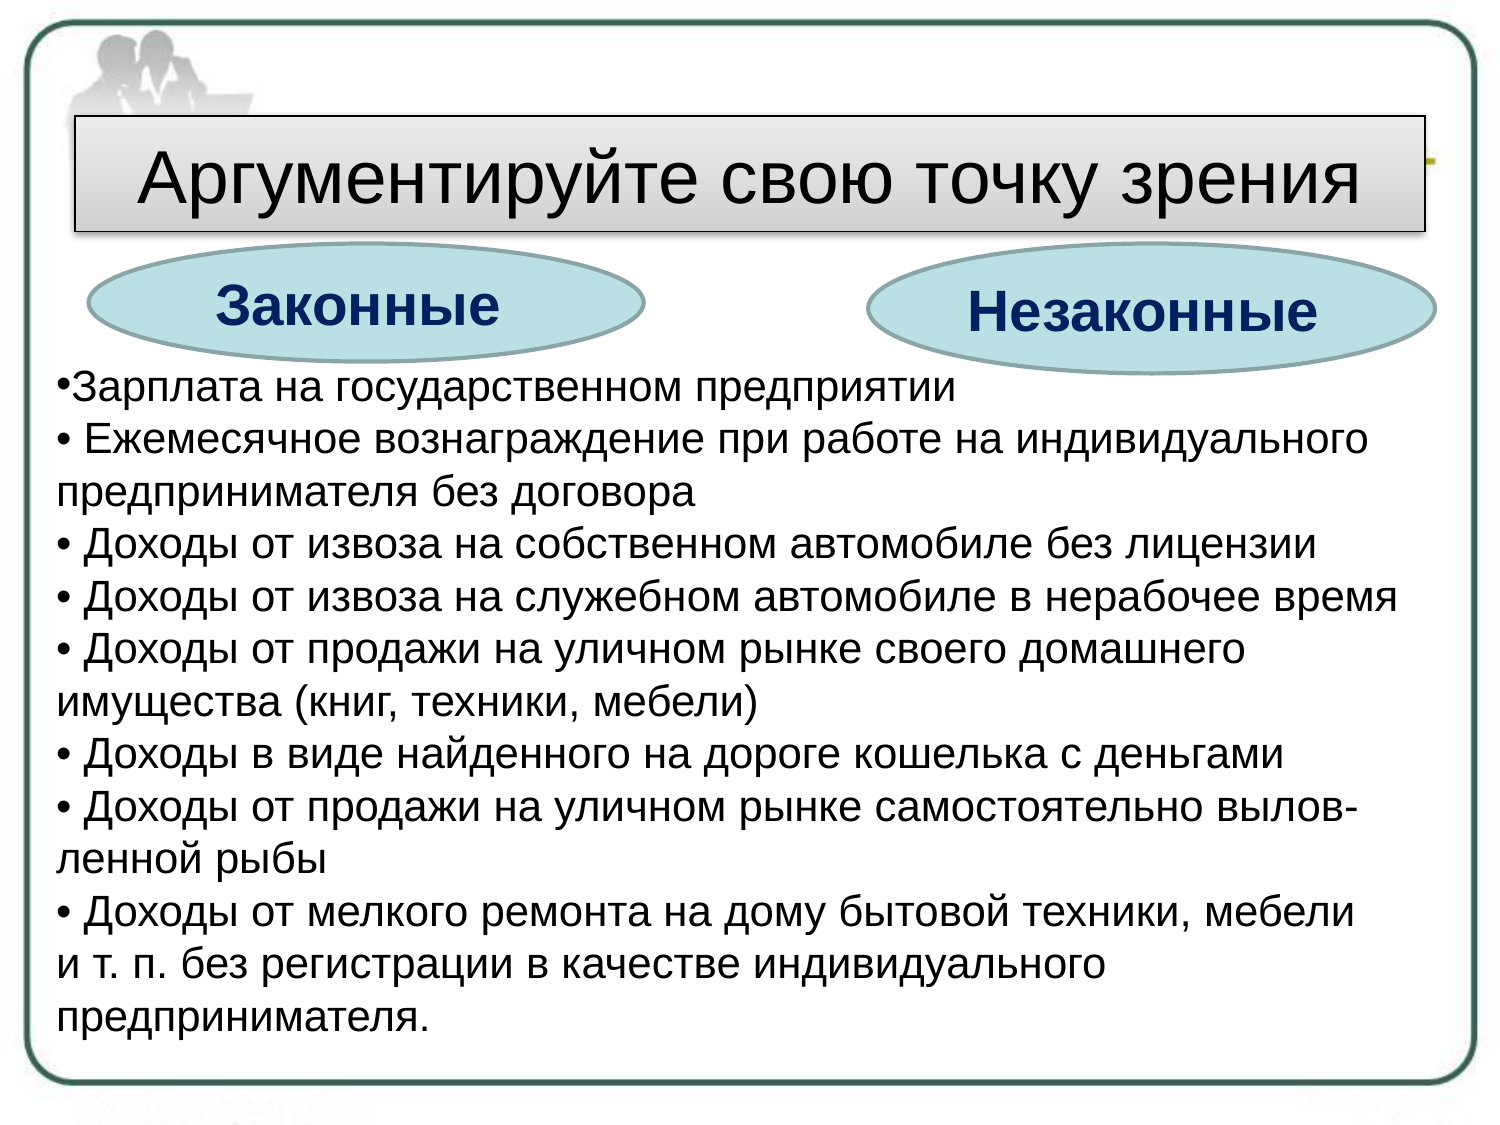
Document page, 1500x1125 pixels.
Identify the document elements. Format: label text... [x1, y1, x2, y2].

picture [0, 0, 1500, 1125]
text_box Законные [86, 241, 646, 364]
title Аргументируйте свою точку зрения [74, 115, 1426, 232]
text_box Незаконные [866, 241, 1438, 376]
text_box Зарплата на государственном предприятии • Ежемесячное вознаграждение при работе на индивидуального предпринимателя без договора • Доходы от извоза на собственном автомобиле без лицензии • Доходы от извоза на служебном автомобиле в нерабочее время • Доходы от продажи на уличном рынке своего домашнего имущества (книг, техники, мебели) • Доходы в виде найденного на дороге кошелька с деньгами • Доходы от продажи на уличном рынке самостоятельно вылов- ленной рыбы • Доходы от мелкого ремонта на дому бытовой техники, мебели и т. п. без регистрации в качестве индивидуального предпринимателя. [41, 349, 1459, 1048]
